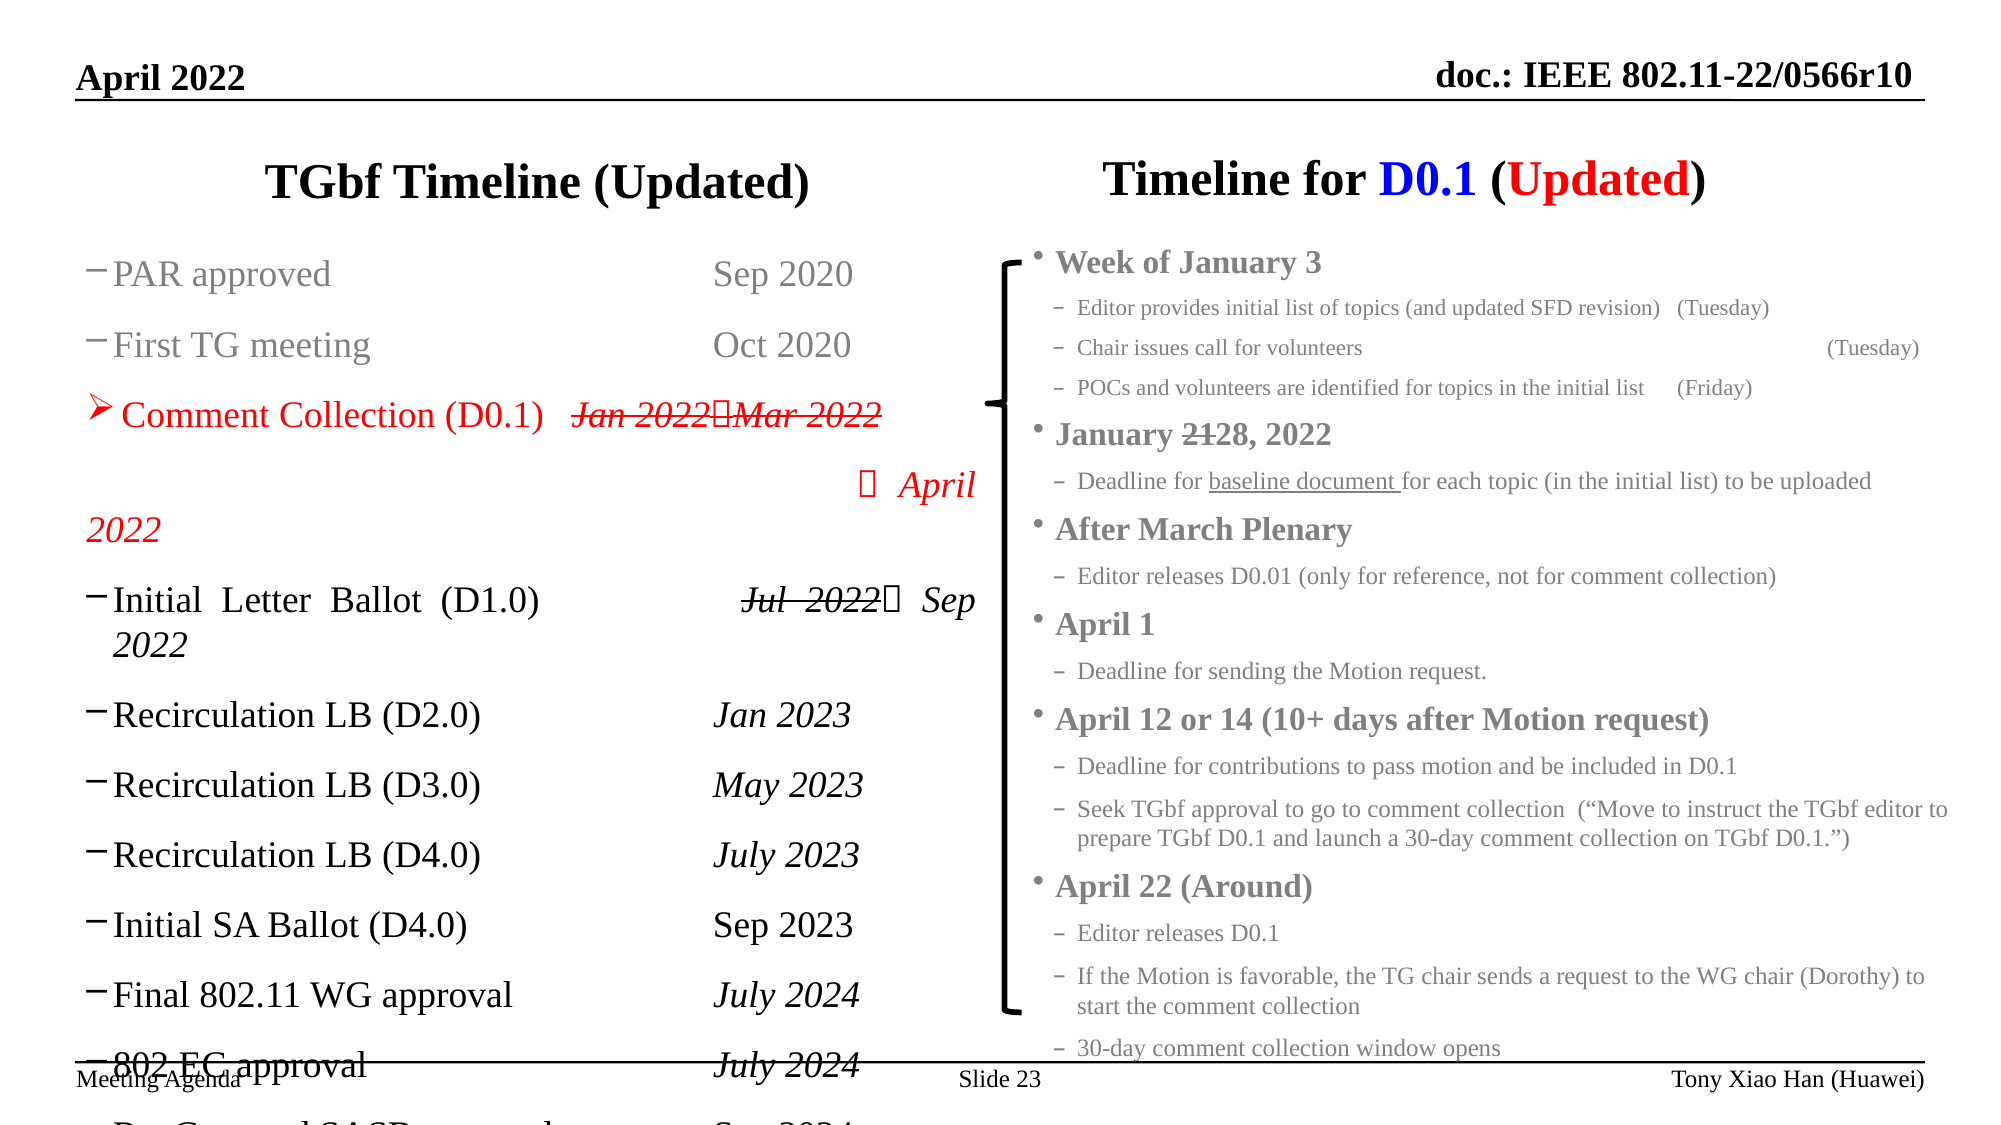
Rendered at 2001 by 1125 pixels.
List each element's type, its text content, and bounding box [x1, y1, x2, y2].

text_box Timeline for D0.1 (Updated) [1067, 141, 1742, 209]
text_box Week of January 3 Editor provides initial list of topics (and updated SFD revision) (Tuesday) Chair issues call for volunteers (Tuesday) POCs and volunteers are identified for topics in the initial list (Friday) January 2128, 2022 Deadline for baseline document for each topic (in the initial list) to be uploaded After March Plenary Editor releases D0.01 (only for reference, not for comment collection) April 1 Deadline for sending the Motion request. April 12 or 14 (10+ days after Motion request) Deadline for contributions to pass motion and be included in D0.1 Seek TGbf approval to go to comment collection (“Move to instruct the TGbf editor to prepare TGbf D0.1 and launch a 30-day comment collection on TGbf D0.1.”) April 22 (Around) Editor releases D0.1 If the Motion is favorable, the TG chair sends a request to the WG chair (Dorothy) to start the comment collection 30-day comment collection window opens [1021, 234, 1963, 1063]
text_box [987, 262, 1022, 1013]
text_box PAR approved Sep 2020 First TG meeting Oct 2020 Comment Collection (D0.1) Jan 2022Mar 2022  April 2022 Initial Letter Ballot (D1.0) Jul 2022 Sep 2022 Recirculation LB (D2.0) Jan 2023 Recirculation LB (D3.0) May 2023 Recirculation LB (D4.0) July 2023 Initial SA Ballot (D4.0) Sep 2023 Final 802.11 WG approval July 2024 802 EC approval July 2024 RevCom and SASB approval Sep 2024 [74, 243, 988, 963]
title TGbf Timeline (Updated) [162, 141, 913, 217]
